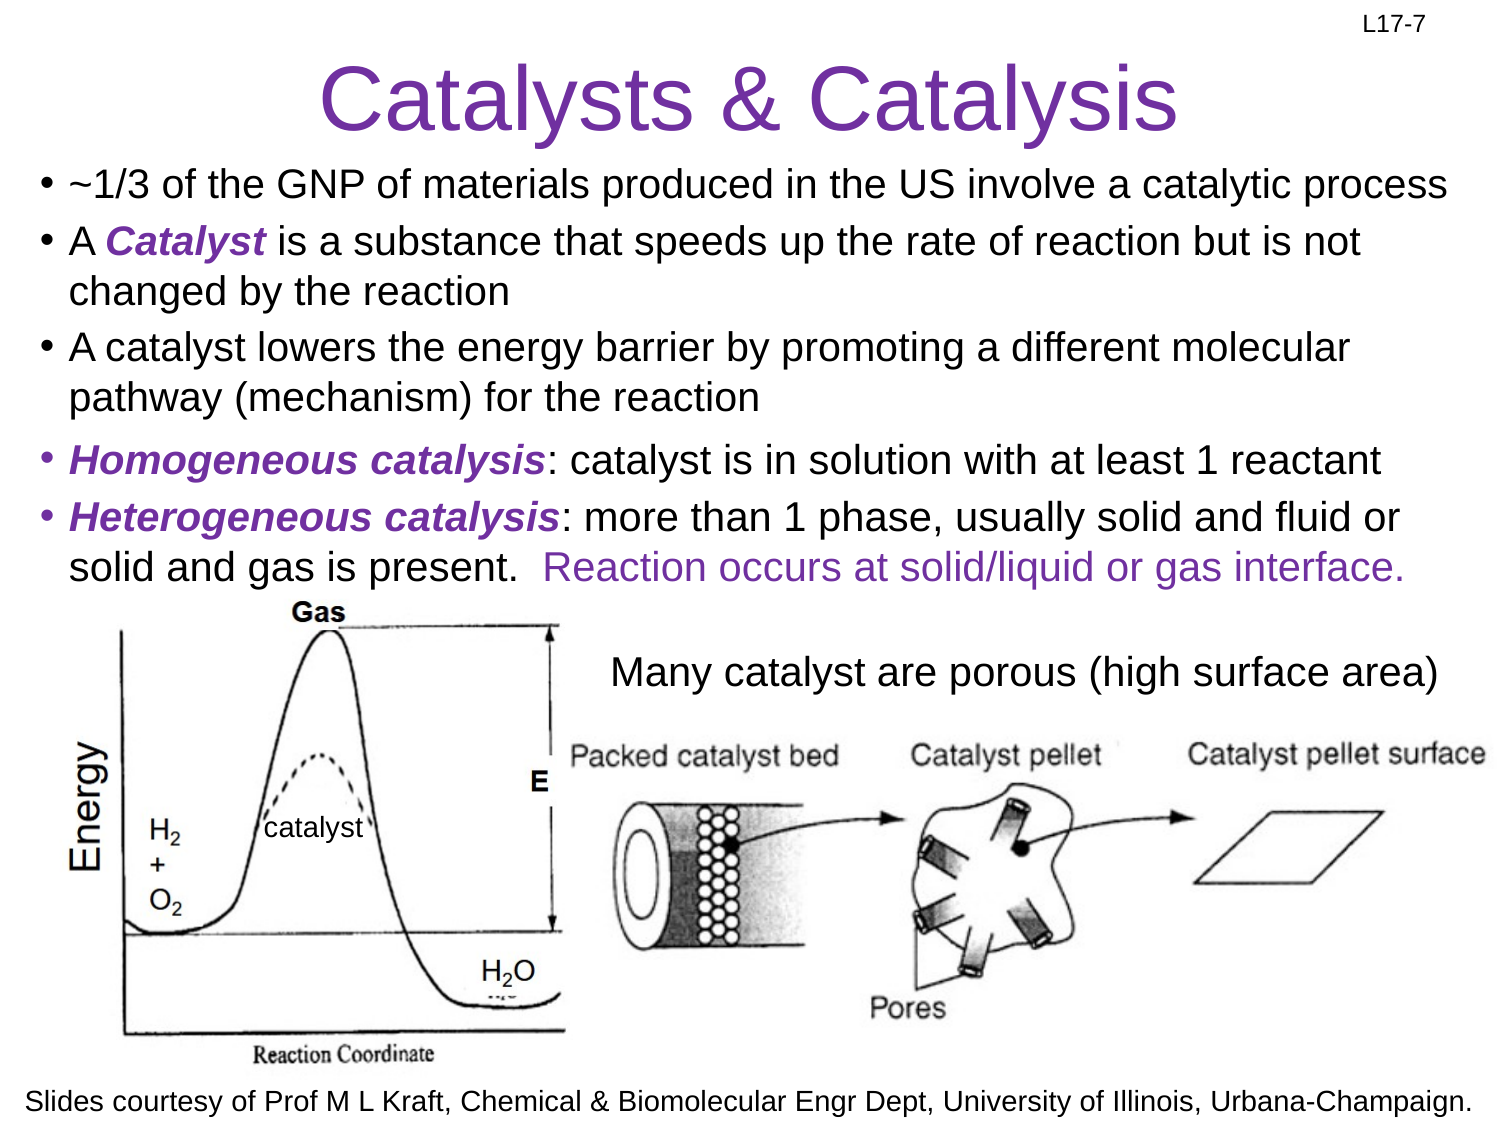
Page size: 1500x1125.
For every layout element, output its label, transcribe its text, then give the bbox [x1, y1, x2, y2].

list ~1/3 of the GNP of materials produced in the US involve a catalytic process A Catalyst is a substance that speeds up the rate of reaction but is not changed by the reaction A catalyst lowers the energy barrier by promoting a different molecular pathway (mechanism) for the reaction [24, 149, 1475, 424]
picture [43, 583, 1500, 1080]
text_box Homogeneous catalysis: catalyst is in solution with at least 1 reactant Heterogeneous catalysis: more than 1 phase, usually solid and fluid or solid and gas is present. Reaction occurs at solid/liquid or gas interface. [24, 424, 1475, 602]
text_box Many catalyst are porous (high surface area) [595, 637, 1455, 703]
title Catalysts & Catalysis [0, 0, 1500, 188]
